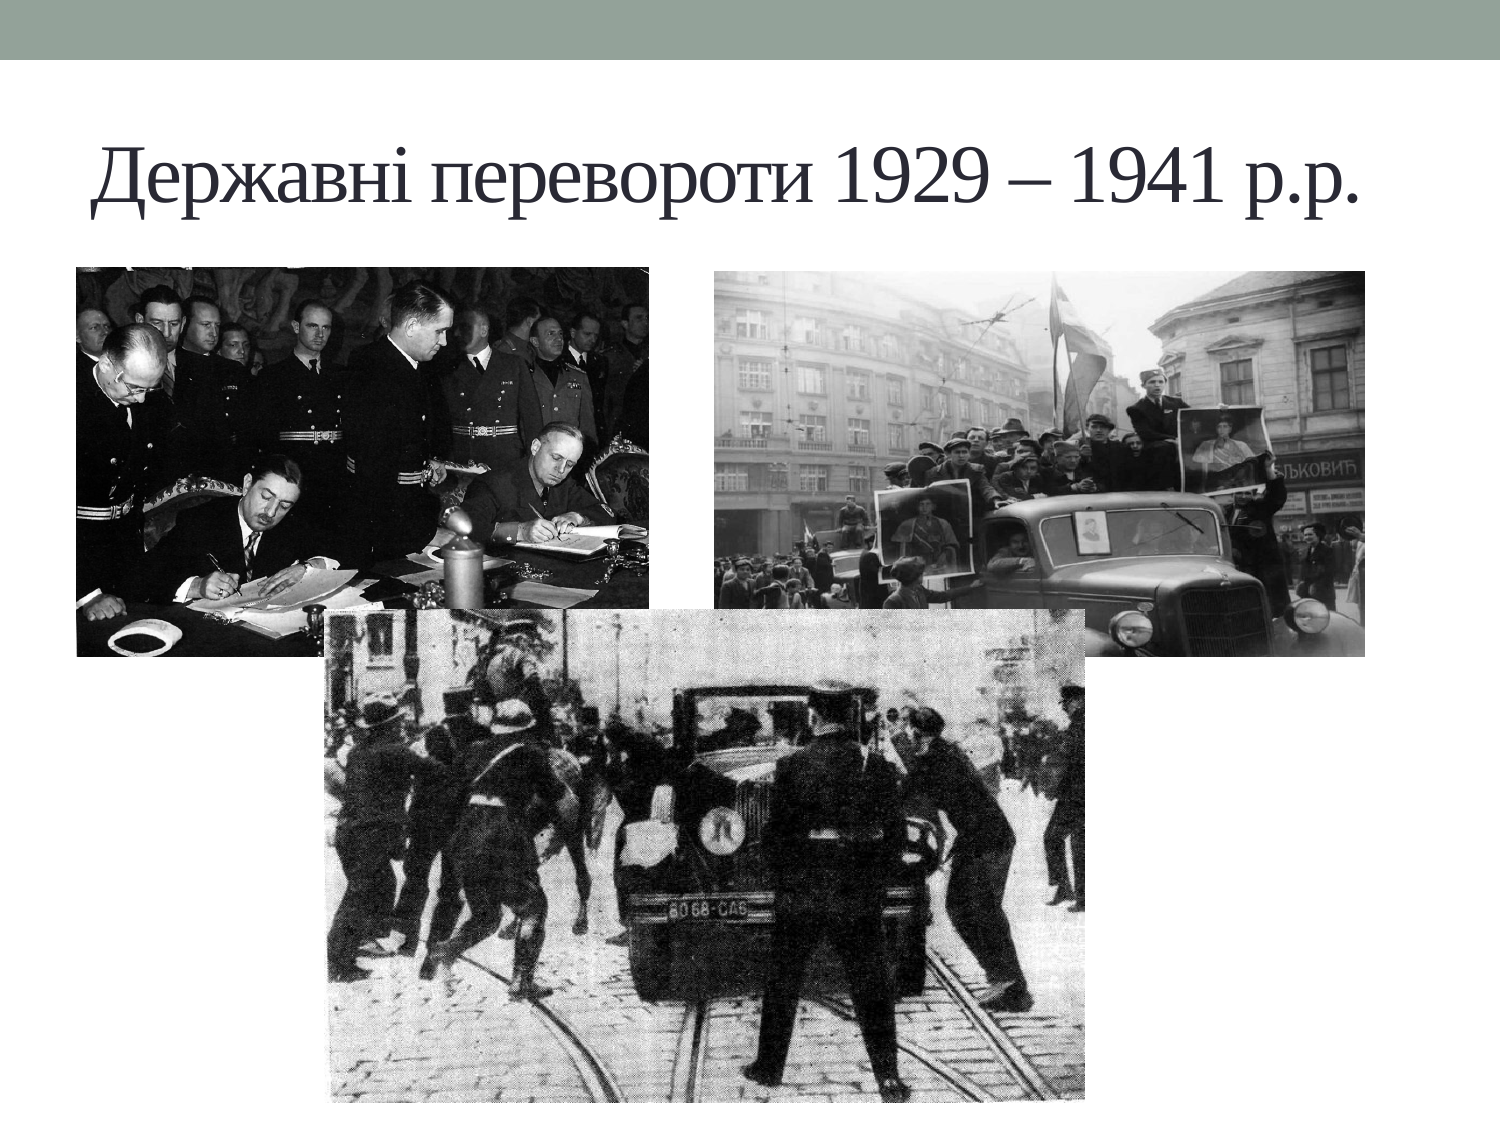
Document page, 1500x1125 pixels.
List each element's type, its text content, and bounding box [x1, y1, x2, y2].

title Державні перевороти 1929 – 1941 р.р. [75, 87, 1425, 250]
picture [76, 266, 1365, 1104]
